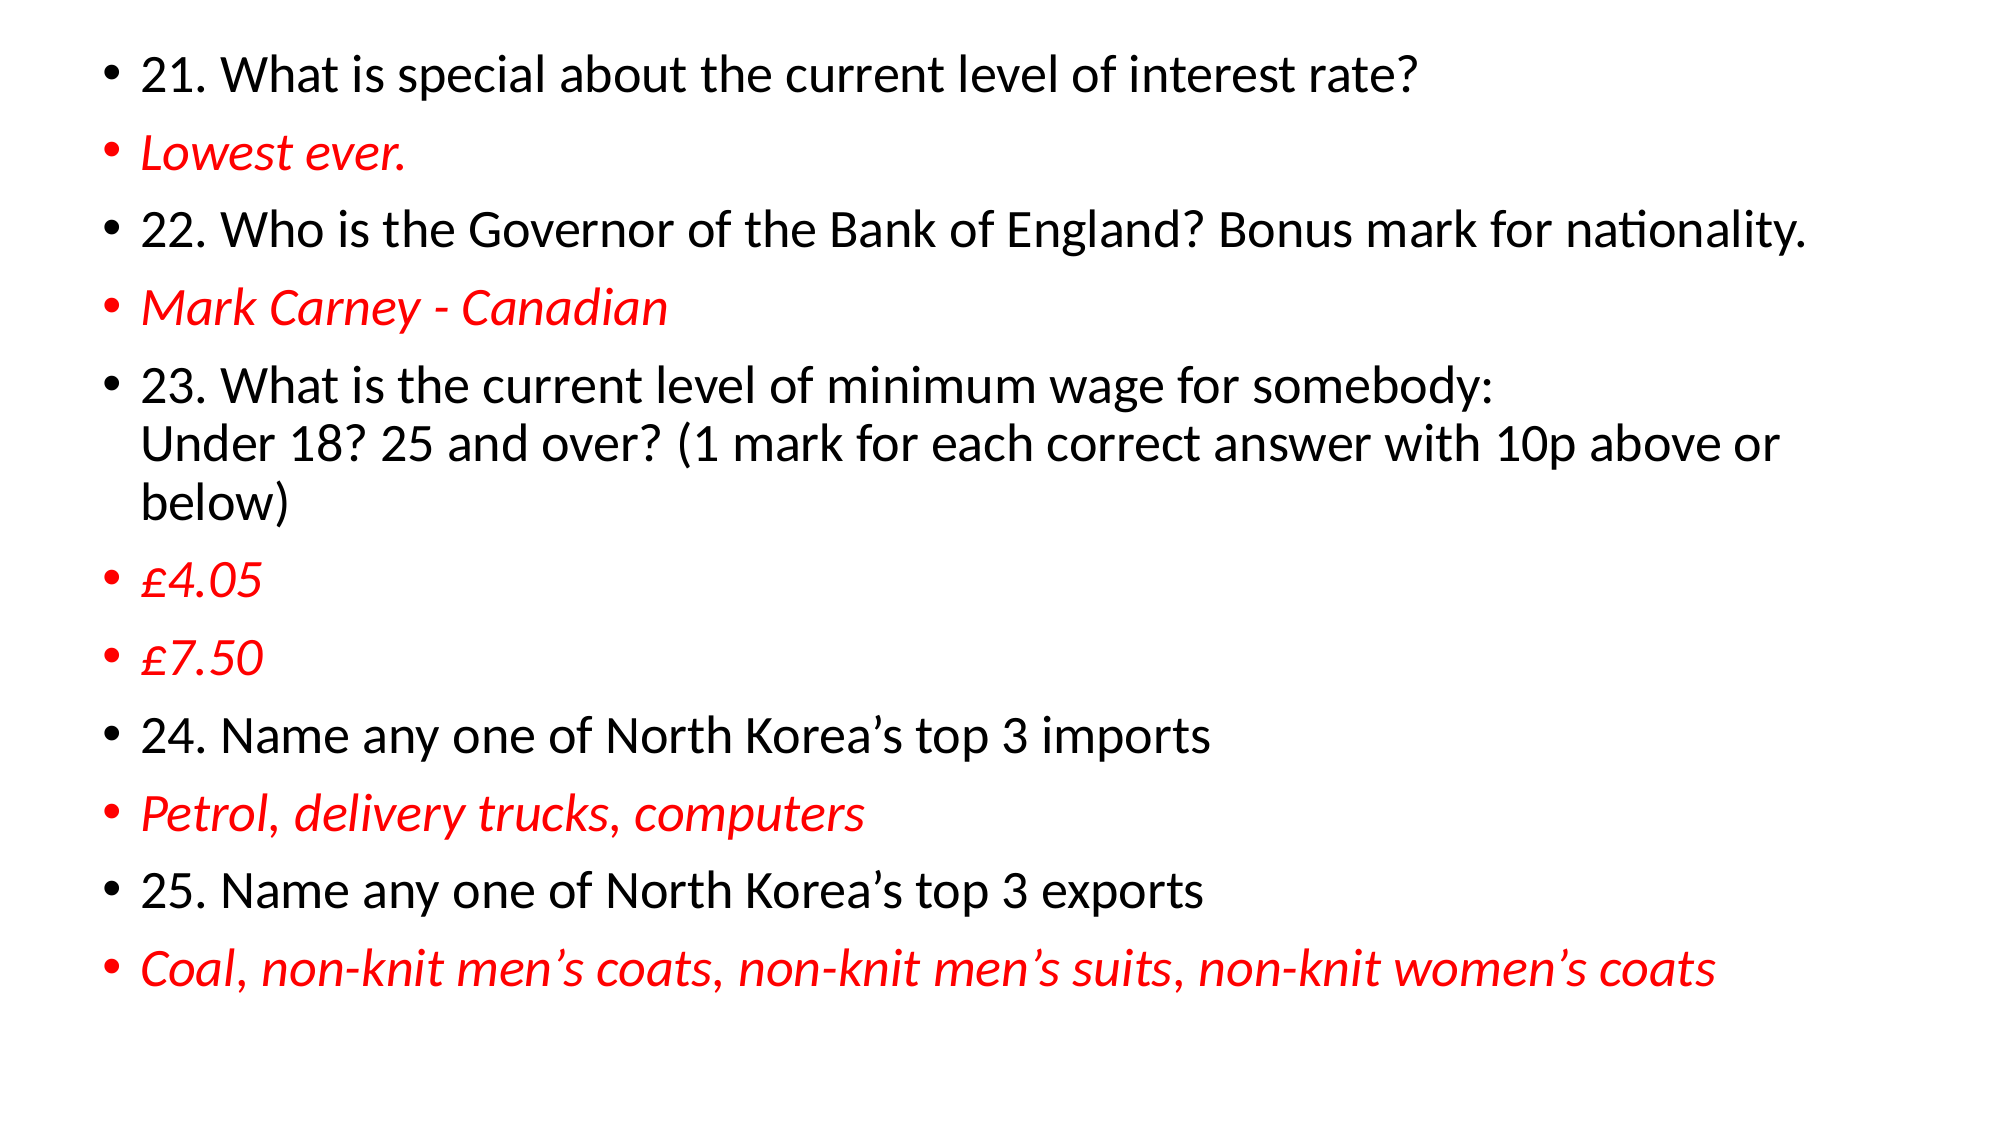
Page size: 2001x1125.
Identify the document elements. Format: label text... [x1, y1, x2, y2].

list 21. What is special about the current level of interest rate? Lowest ever. 22. Who is the Governor of the Bank of England? Bonus mark for nationality. Mark Carney - Canadian 23. What is the current level of minimum wage for somebody: Under 18? 25 and over? (1 mark for each correct answer with 10p above or below) £4.05 £7.50 24. Name any one of North Korea’s top 3 imports Petrol, delivery trucks, computers 25. Name any one of North Korea’s top 3 exports Coal, non-knit men’s coats, non-knit men’s suits, non-knit women’s coats [87, 38, 1863, 1014]
